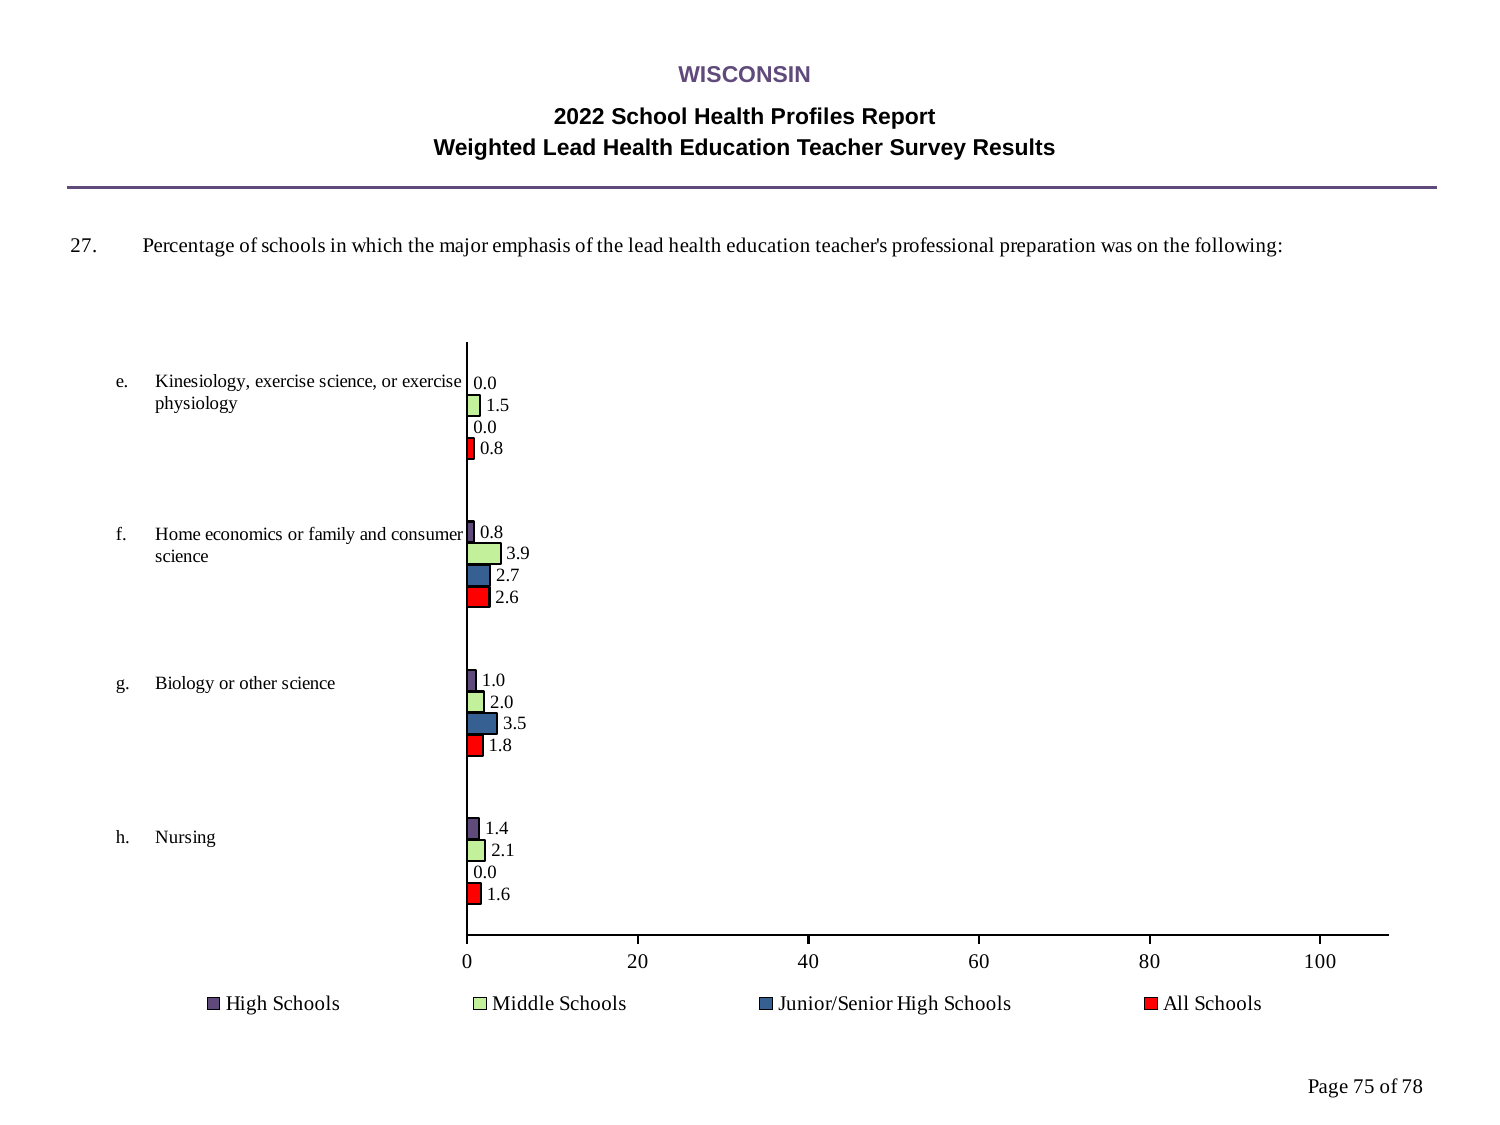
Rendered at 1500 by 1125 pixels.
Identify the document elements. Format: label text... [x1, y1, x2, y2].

text_box WISCONSIN [41, 52, 1448, 93]
text_box Weighted Lead Health Education Teacher Survey Results [41, 125, 1448, 168]
chart [41, 208, 1448, 1105]
text_box 2022 School Health Profiles Report [41, 93, 1448, 125]
